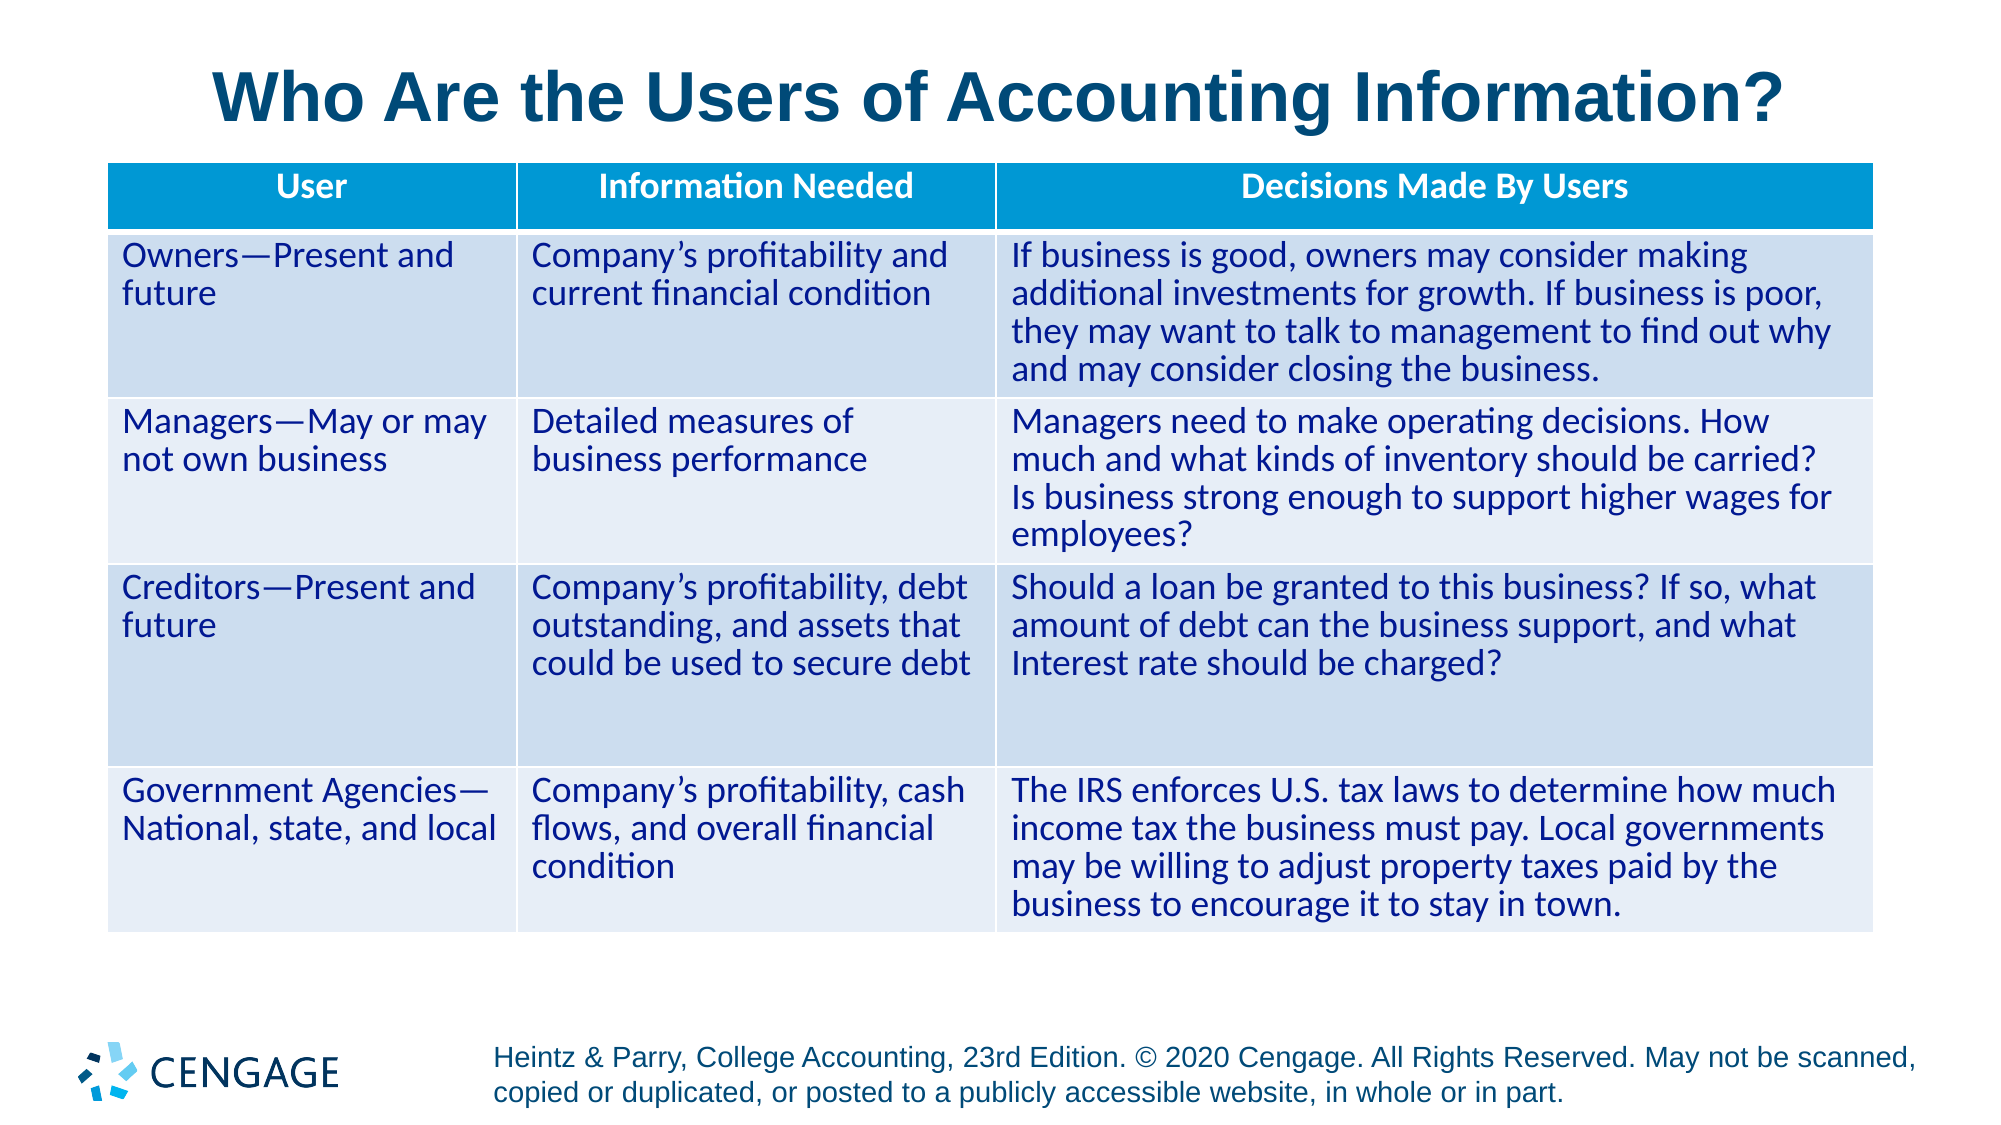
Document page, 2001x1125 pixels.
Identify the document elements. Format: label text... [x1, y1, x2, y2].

table_cell Managers need to make operating decisions. How much and what kinds of inventory should be carried? Is business strong enough to support higher wages for employees? [997, 399, 1873, 563]
table_cell Detailed measures of business performance [518, 399, 995, 563]
table_cell Government Agencies—National, state, and local [108, 768, 516, 932]
table_cell Managers—May or may not own business [108, 399, 516, 563]
title Who Are the Users of Accounting Information? [137, 59, 1863, 137]
table_cell Owners—Present and future [108, 235, 516, 397]
table_cell Company’s profitability, cash flows, and overall financial condition [518, 768, 995, 932]
table_cell Creditors—Present and future [108, 565, 516, 766]
table_header Information Needed [518, 163, 995, 229]
table_cell Company’s profitability, debt outstanding, and assets that could be used to secure debt [518, 565, 995, 766]
table_cell If business is good, owners may consider making additional investments for growth. If business is poor, they may want to talk to management to find out why and may consider closing the business. [997, 235, 1873, 397]
table_header Decisions Made By Users [997, 163, 1873, 229]
table_cell Company’s profitability and current financial condition [518, 235, 995, 397]
table_header User [108, 163, 516, 229]
table_cell Should a loan be granted to this business? If so, what amount of debt can the business support, and what Interest rate should be charged? [997, 565, 1873, 766]
picture [78, 1042, 338, 1101]
table_cell The IRS enforces U.S. tax laws to determine how much income tax the business must pay. Local governments may be willing to adjust property taxes paid by the business to encourage it to stay in town. [997, 768, 1873, 932]
